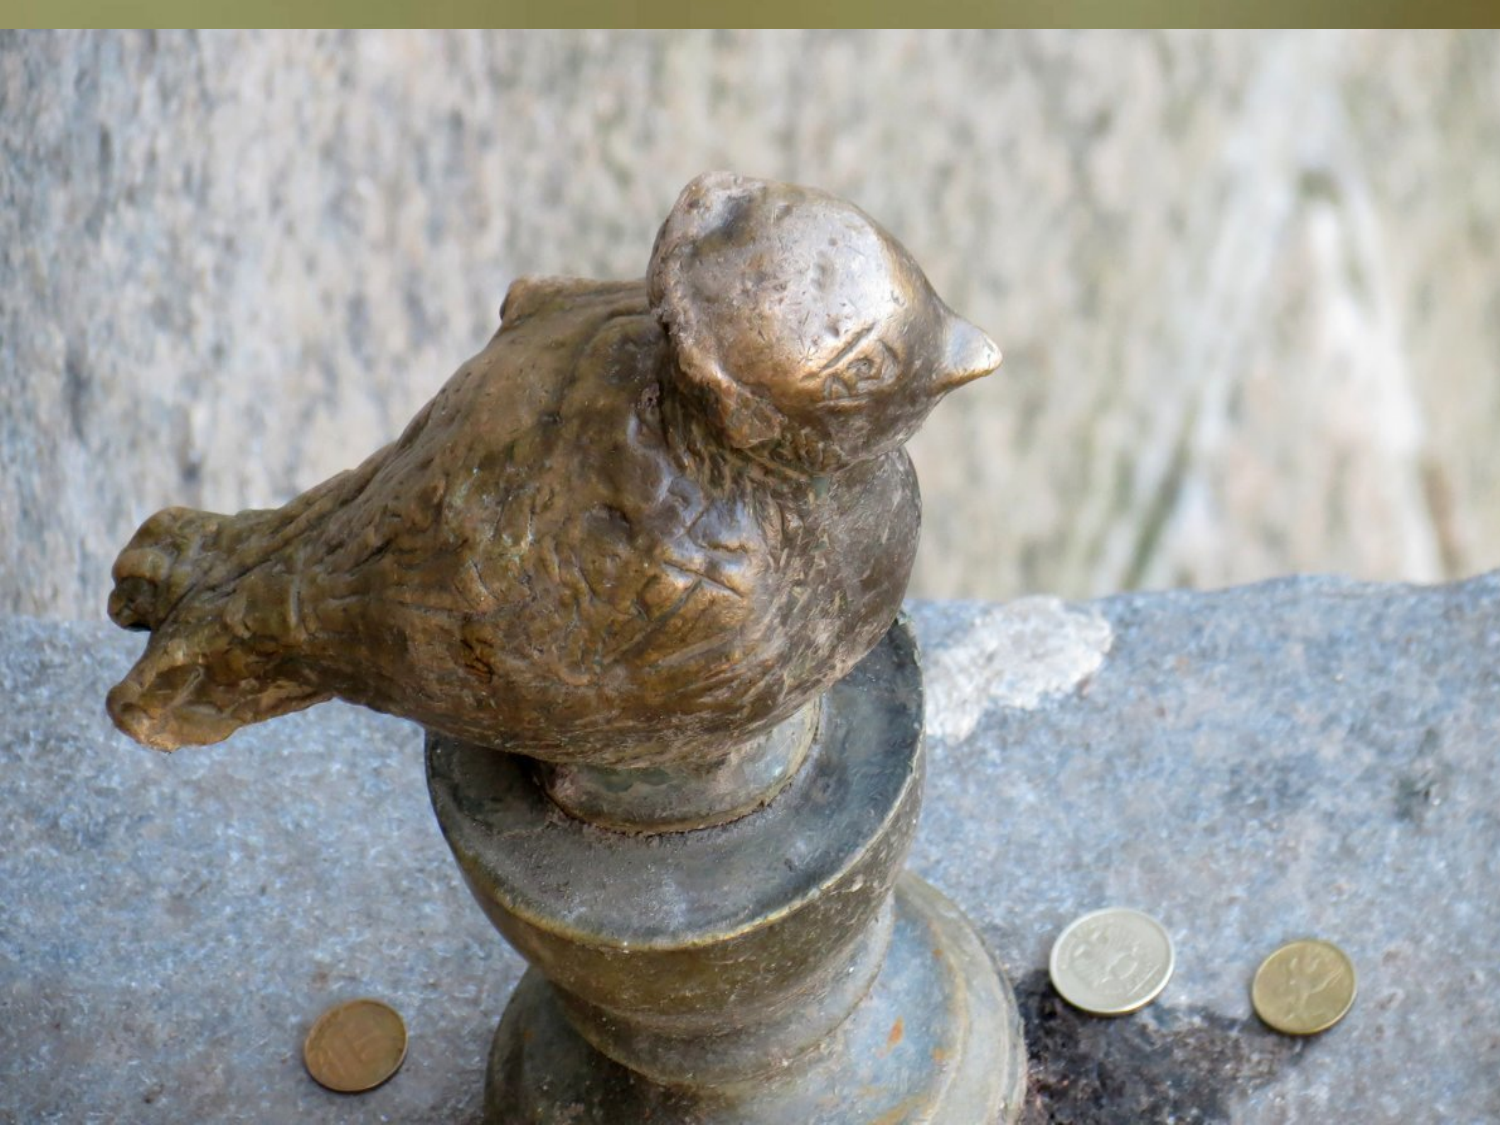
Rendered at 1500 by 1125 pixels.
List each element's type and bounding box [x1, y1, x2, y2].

list [0, 0, 1500, 28]
picture [0, 28, 1500, 1125]
